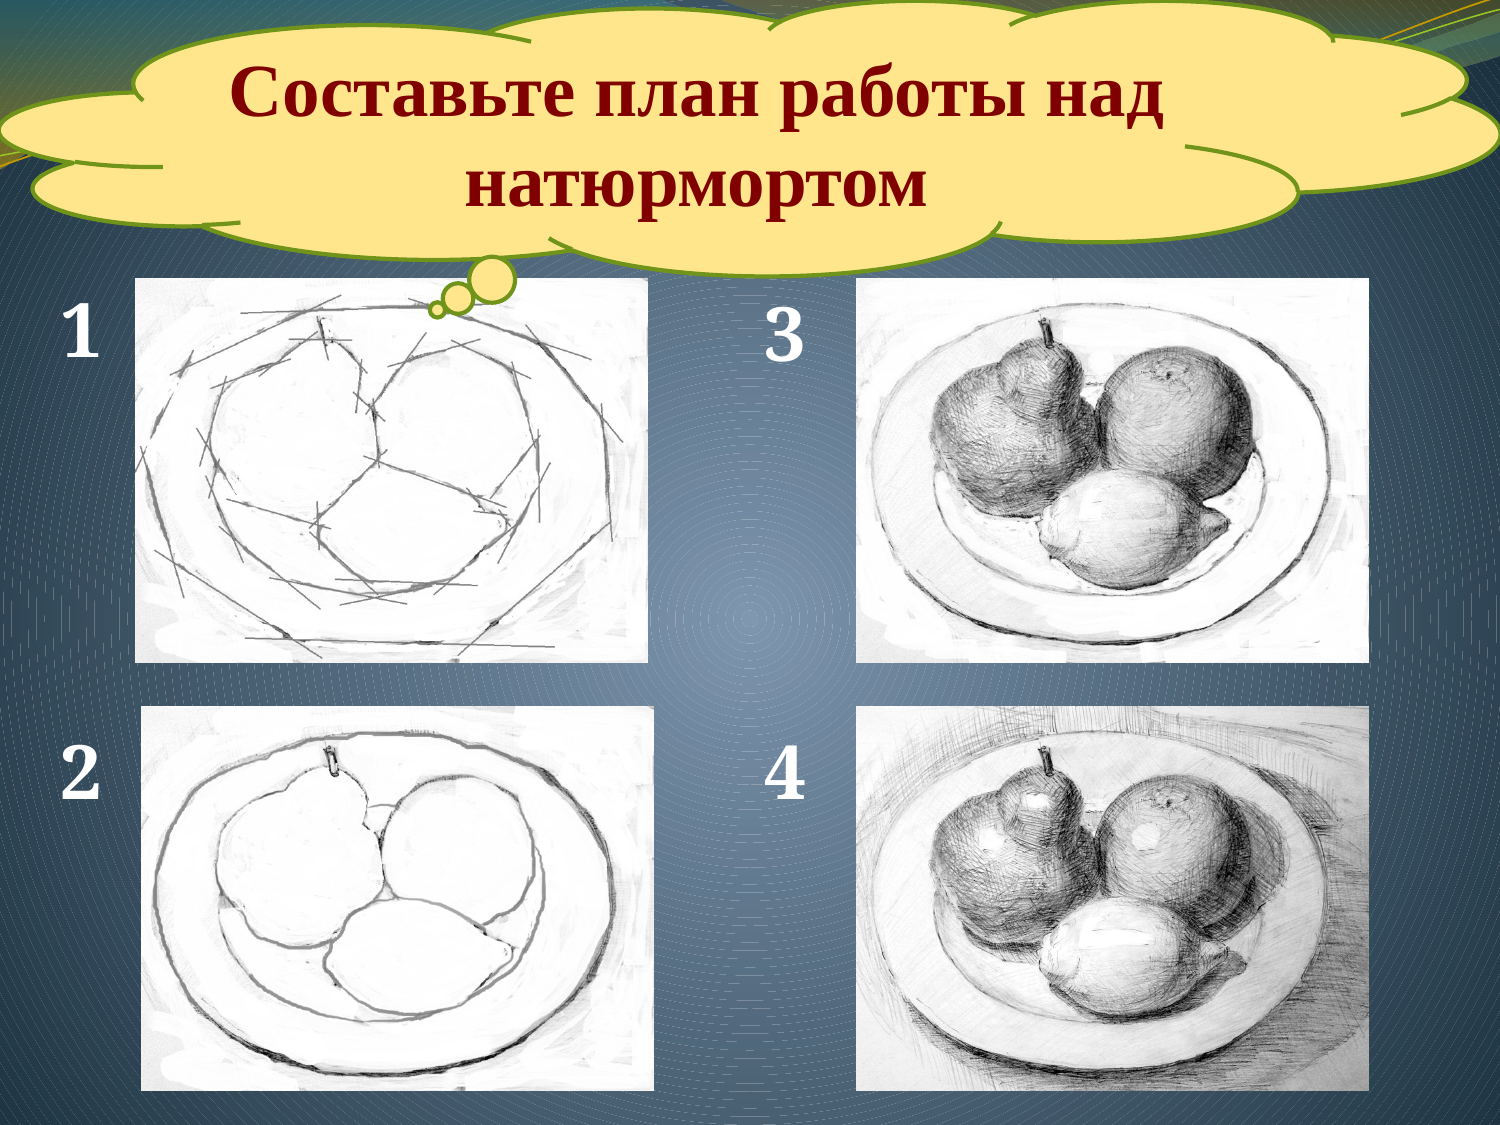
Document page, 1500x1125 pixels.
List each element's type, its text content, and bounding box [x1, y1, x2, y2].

text_box 4 [750, 717, 849, 823]
picture [135, 278, 648, 664]
text_box Составьте план работы над натюрмортом [0, 0, 1500, 279]
text_box 3 [749, 278, 855, 384]
text_box 2 [46, 717, 133, 823]
picture [855, 278, 1369, 664]
picture [855, 705, 1369, 1091]
text_box 1 [46, 275, 142, 381]
picture [140, 705, 654, 1091]
